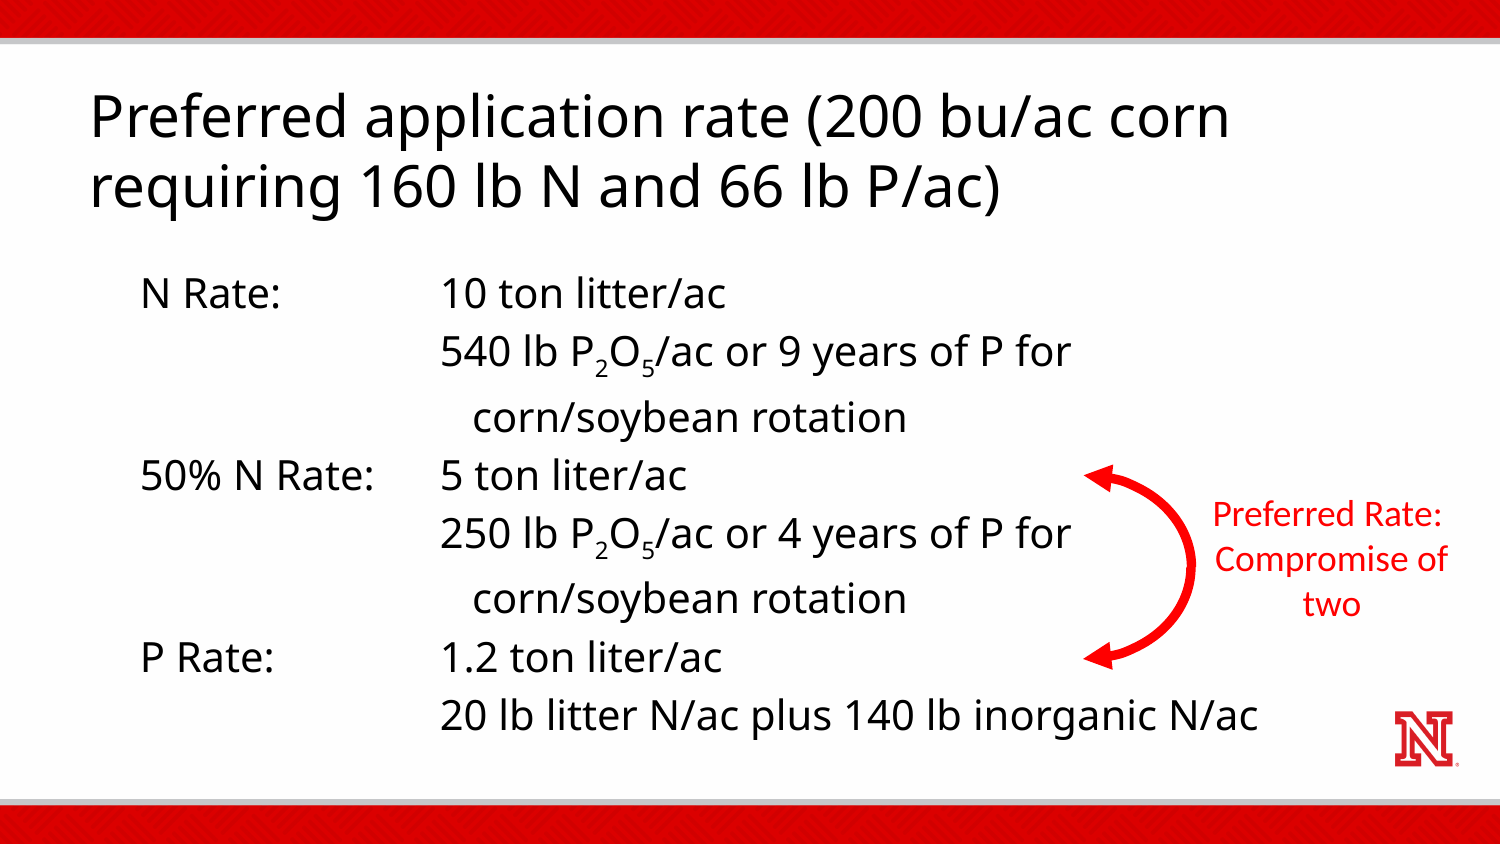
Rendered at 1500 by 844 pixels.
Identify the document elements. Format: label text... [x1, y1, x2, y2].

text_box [974, 475, 1473, 660]
title Preferred application rate (200 bu/ac corn requiring 160 lb N and 66 lb P/ac) [75, 71, 1425, 213]
picture [0, 0, 1500, 844]
list N Rate: 10 ton litter/ac 540 lb P2O5/ac or 9 years of P for corn/soybean rotation 50% N Rate: 5 ton liter/ac 250 lb P2O5/ac or 4 years of P for corn/soybean rotation P Rate: 1.2 ton liter/ac 20 lb litter N/ac plus 140 lb inorganic N/ac Assume liter is surface applied and not incorporated. [125, 259, 1363, 760]
